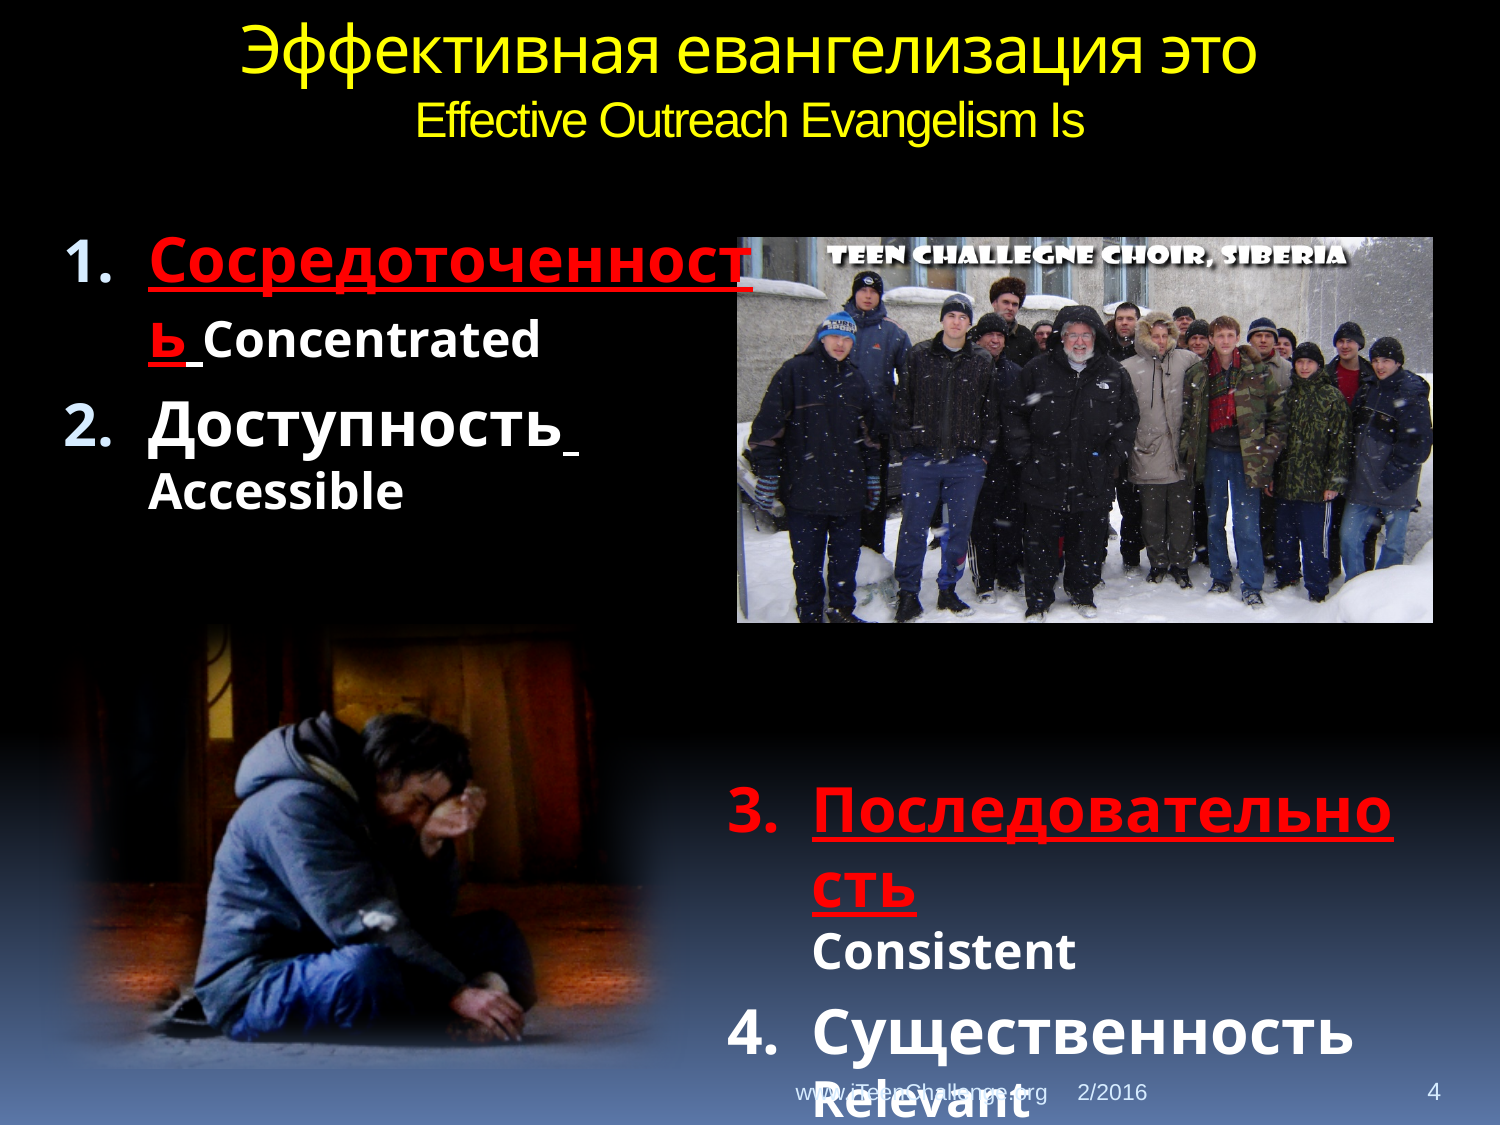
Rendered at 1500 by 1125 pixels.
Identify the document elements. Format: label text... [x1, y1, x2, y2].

picture [737, 237, 1434, 623]
slide_number 2/2016 [1063, 1052, 1412, 1113]
slide_number 4 [1412, 1052, 1488, 1113]
text_box Последовательность Consistent Существенность Relevant [723, 762, 1438, 1052]
list Сосредоточенность Concentrated Доступность Accessible [37, 212, 776, 626]
title Эффективная евангелизация это Effective Outreach Evangelism Is [87, 0, 1413, 175]
text_box Последовательность Consistent Существенность Relevant [712, 1113, 1438, 1125]
footer www.iTeenChallenge.org [150, 1052, 1063, 1113]
picture [36, 624, 713, 1070]
